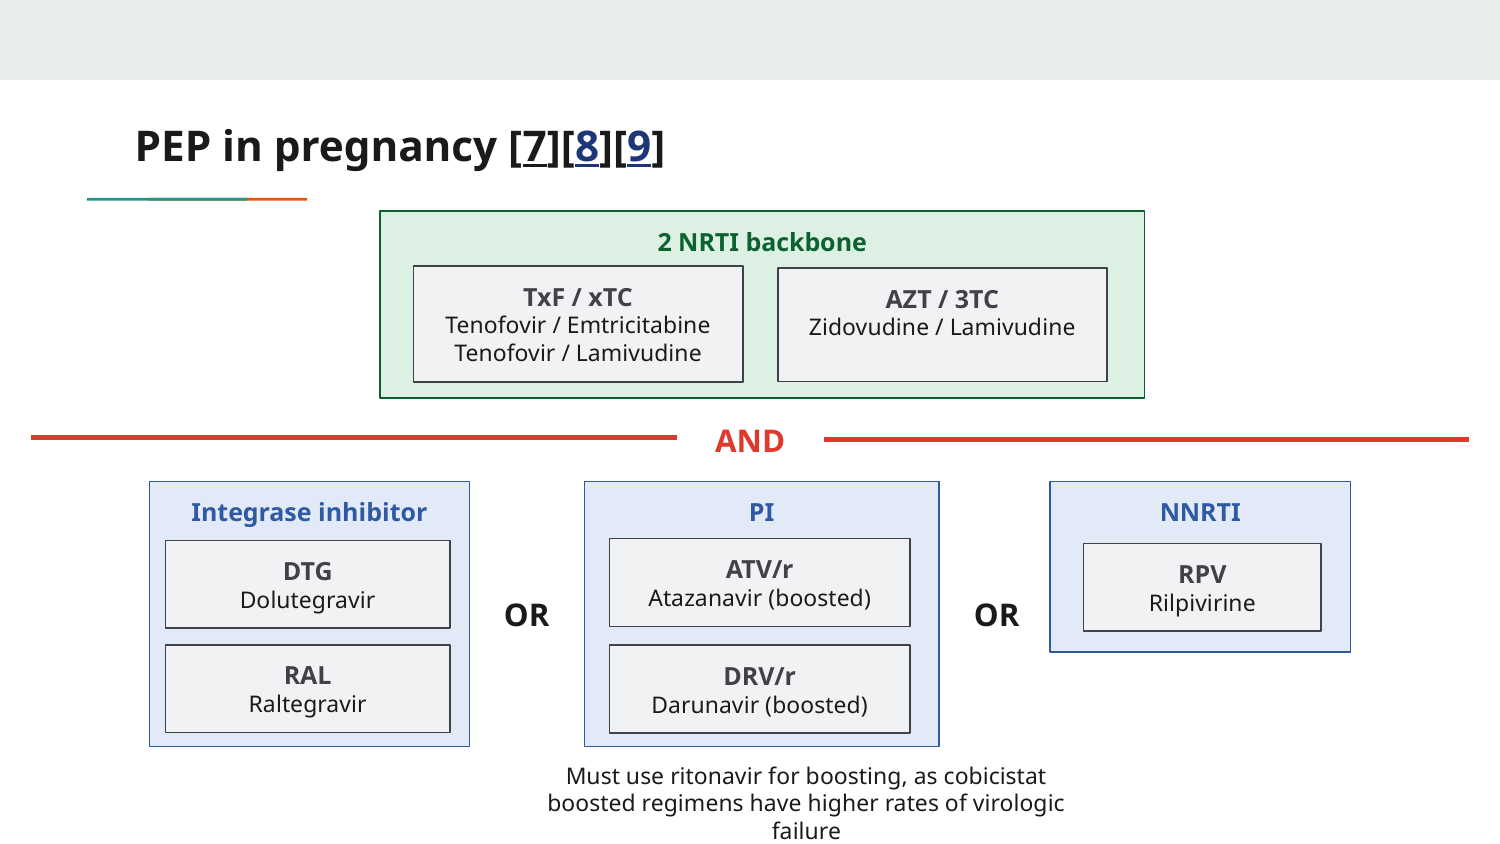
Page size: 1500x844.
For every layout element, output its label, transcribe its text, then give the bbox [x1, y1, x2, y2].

text_box NNRTI [1055, 481, 1351, 652]
text_box AZT / 3TC Zidovudine / Lamivudine [777, 268, 1108, 382]
text_box Integrase inhibitor [149, 481, 469, 747]
text_box DTG Dolutegravir [165, 540, 450, 629]
text_box AND [676, 405, 824, 474]
text_box DRV/r Darunavir (boosted) [609, 645, 910, 733]
text_box PI [585, 481, 939, 747]
text_box RPV Rilpivirine [1083, 543, 1322, 632]
text_box ATV/r Atazanavir (boosted) [609, 538, 910, 627]
text_box Must use ritonavir for boosting, as cobicistat boosted regimens have higher rates of virologic failure [505, 746, 1108, 844]
text_box OR [469, 481, 585, 747]
title PEP in pregnancy [7][8][9] [119, 103, 1381, 192]
text_box OR [939, 481, 1055, 747]
text_box RAL Raltegravir [165, 644, 450, 733]
text_box 2 NRTI backbone [380, 211, 1145, 398]
text_box TxF / xTC Tenofovir / Emtricitabine Tenofovir / Lamivudine [413, 266, 743, 383]
